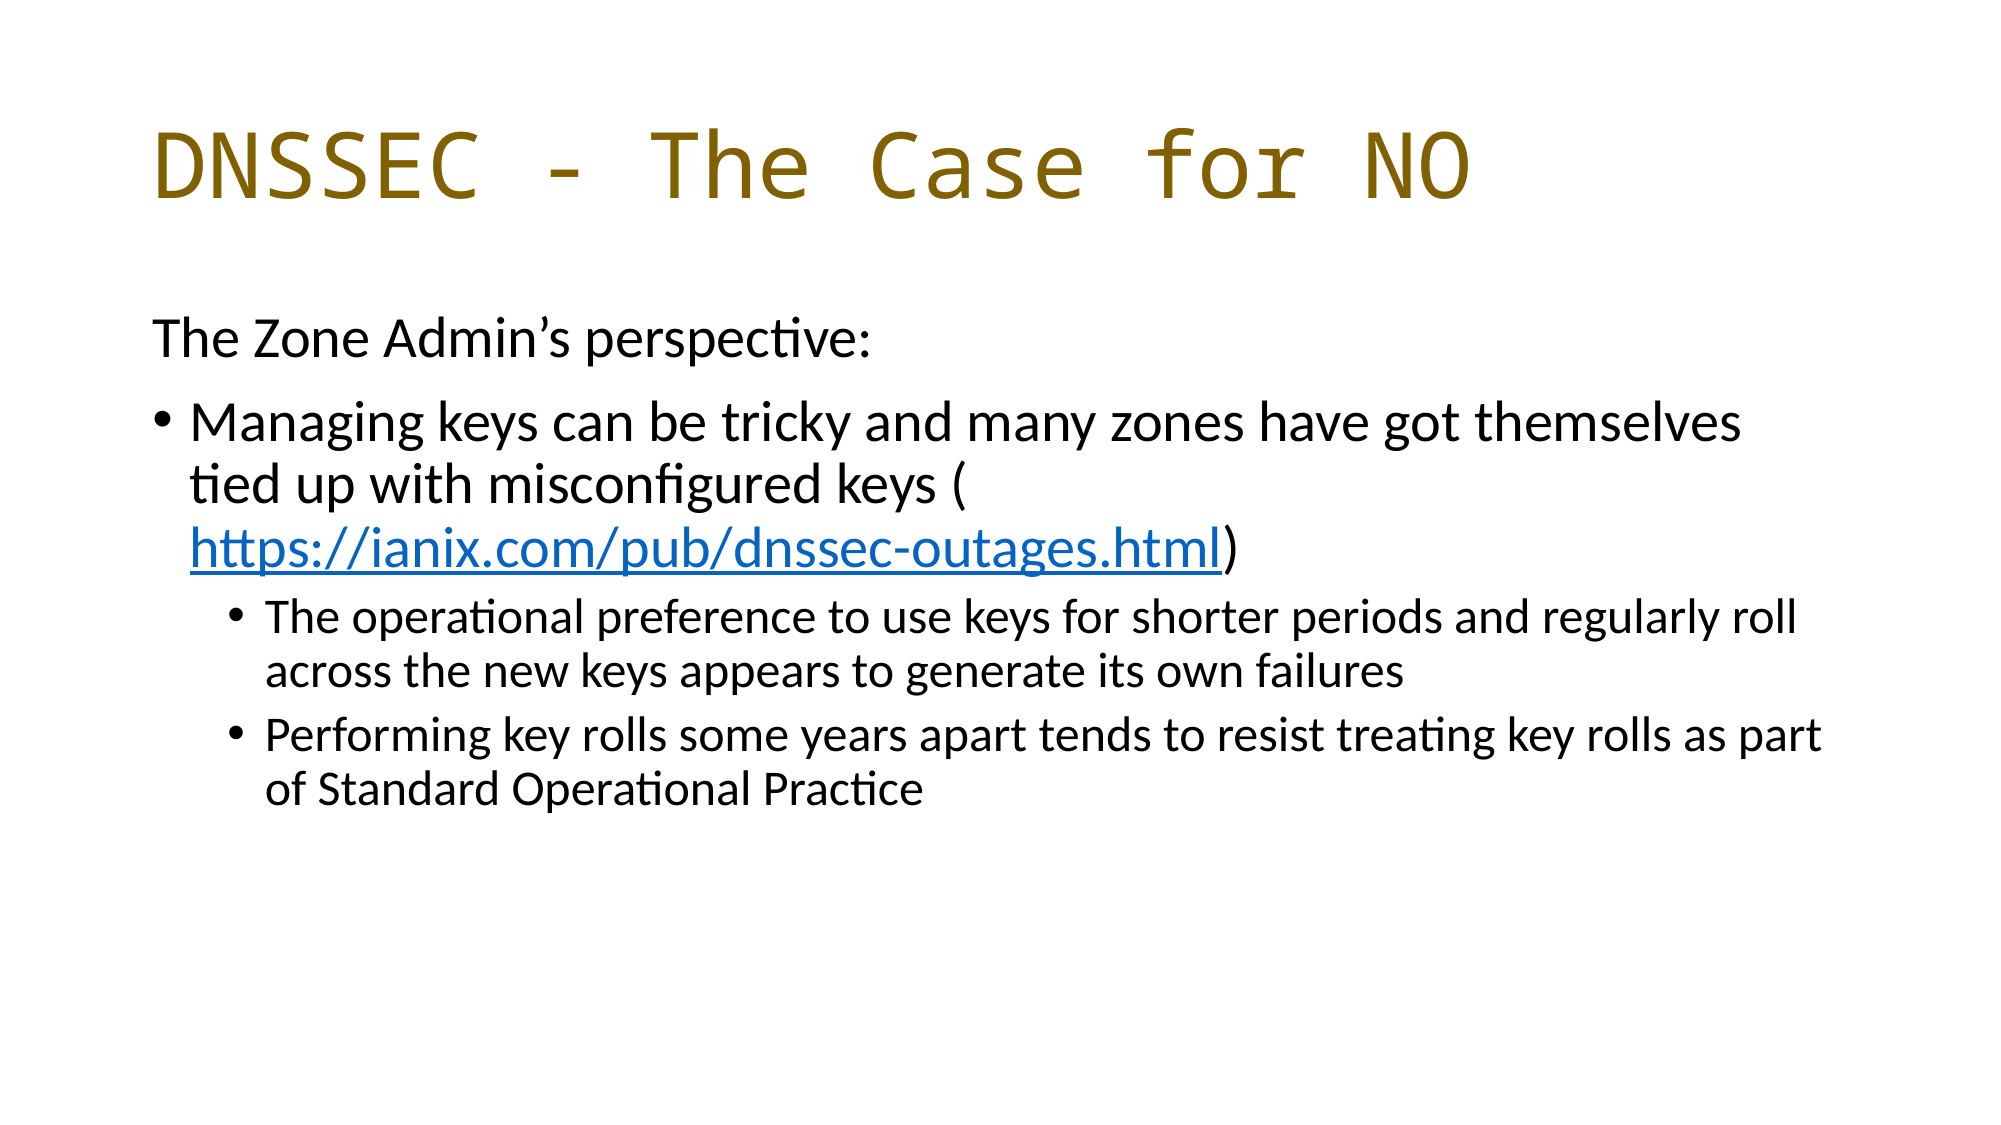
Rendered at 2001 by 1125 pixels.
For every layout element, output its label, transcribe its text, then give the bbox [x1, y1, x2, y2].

list The Zone Admin’s perspective: Managing keys can be tricky and many zones have got themselves tied up with misconfigured keys (https://ianix.com/pub/dnssec-outages.html) The operational preference to use keys for shorter periods and regularly roll across the new keys appears to generate its own failures Performing key rolls some years apart tends to resist treating key rolls as part of Standard Operational Practice [137, 299, 1863, 1014]
title DNSSEC - The Case for NO [137, 59, 1863, 278]
